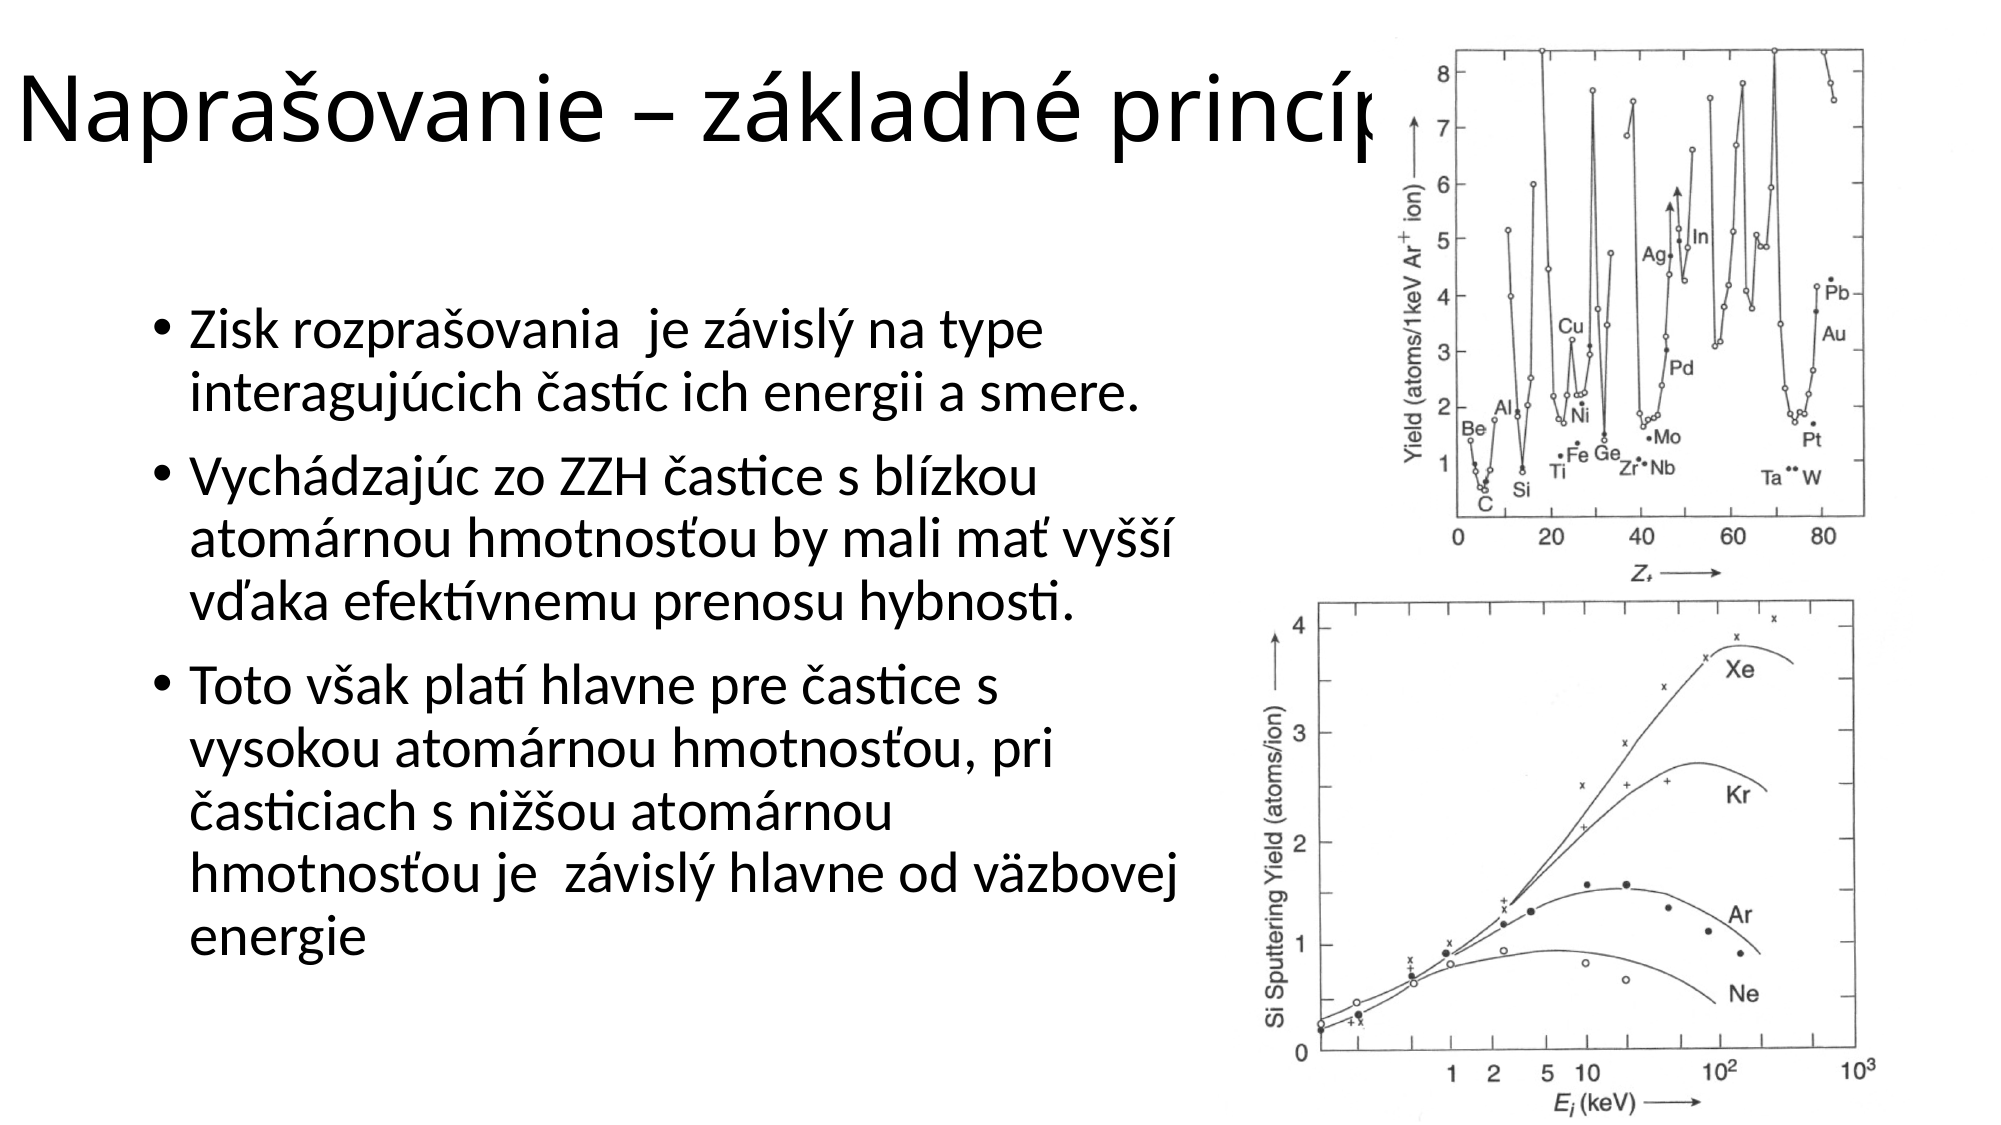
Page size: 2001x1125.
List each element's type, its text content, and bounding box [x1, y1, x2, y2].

title Naprašovanie – základné princípy [0, 3, 1725, 221]
picture [1212, 31, 1996, 1119]
